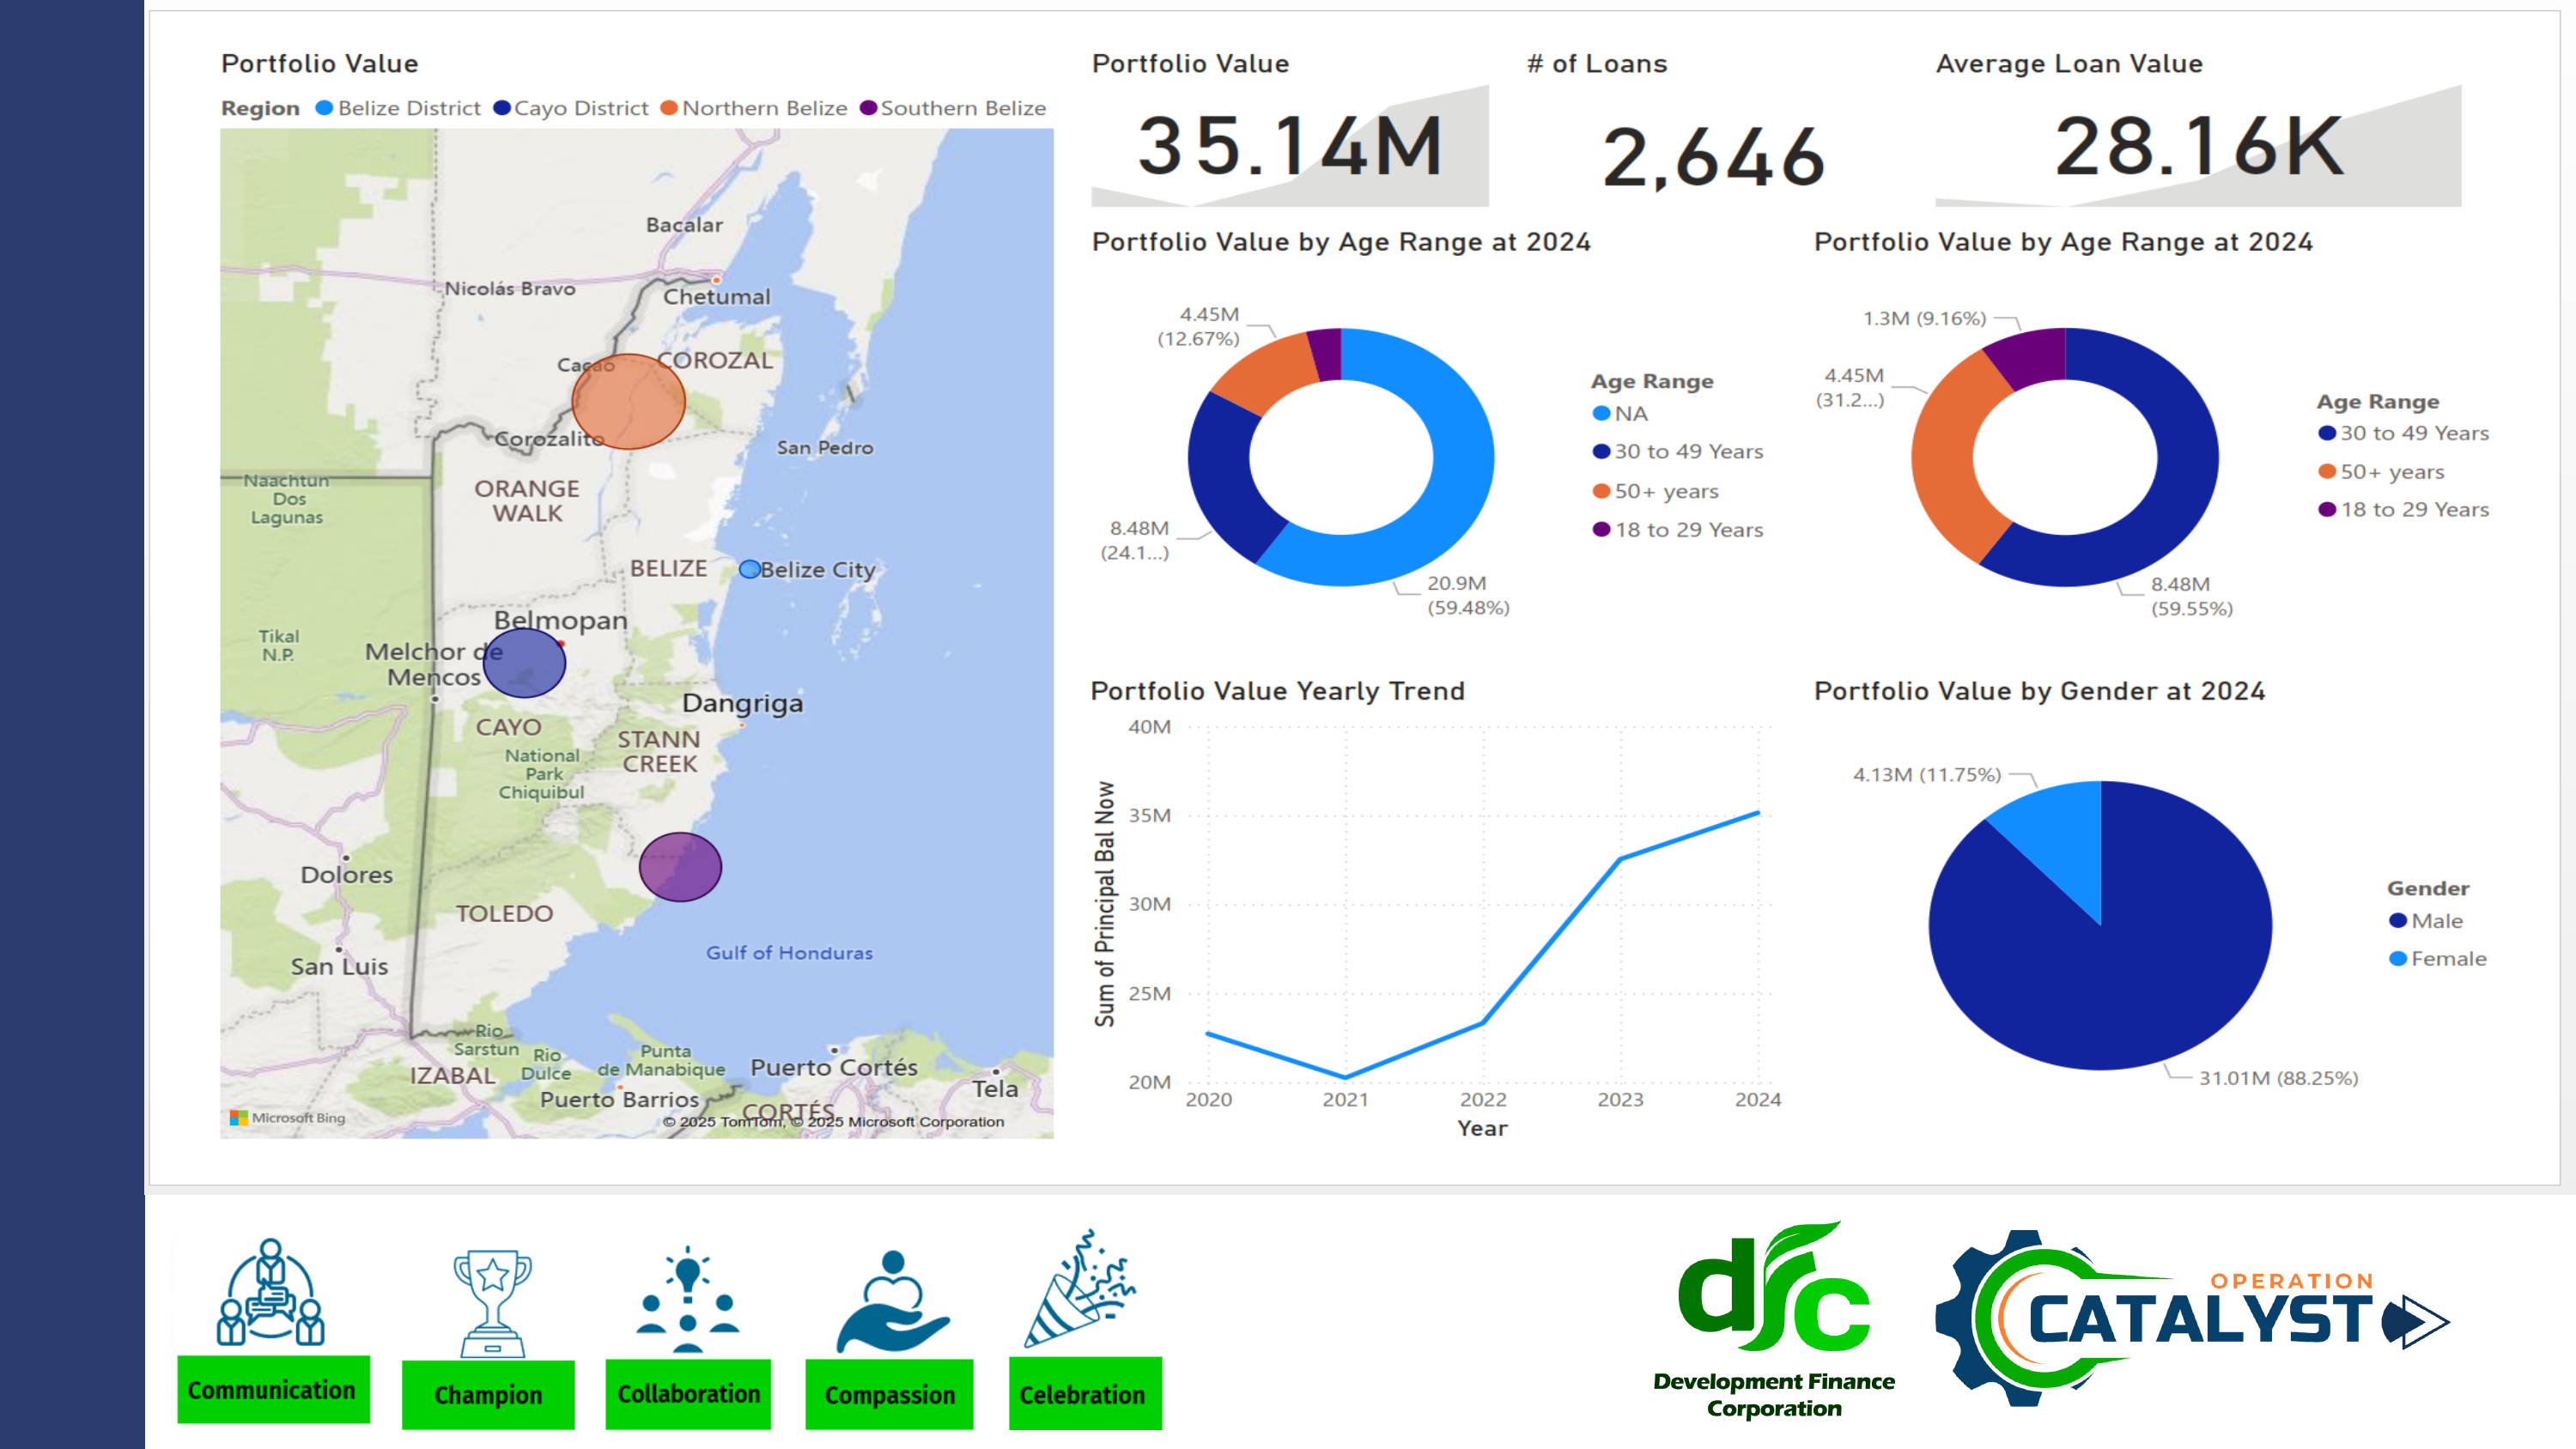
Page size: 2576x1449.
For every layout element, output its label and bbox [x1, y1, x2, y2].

picture [171, 1226, 1170, 1430]
text_box [1931, 1230, 2451, 1408]
text_box [1642, 1208, 1906, 1430]
text_box [0, 0, 145, 1449]
picture [144, 0, 2576, 1195]
